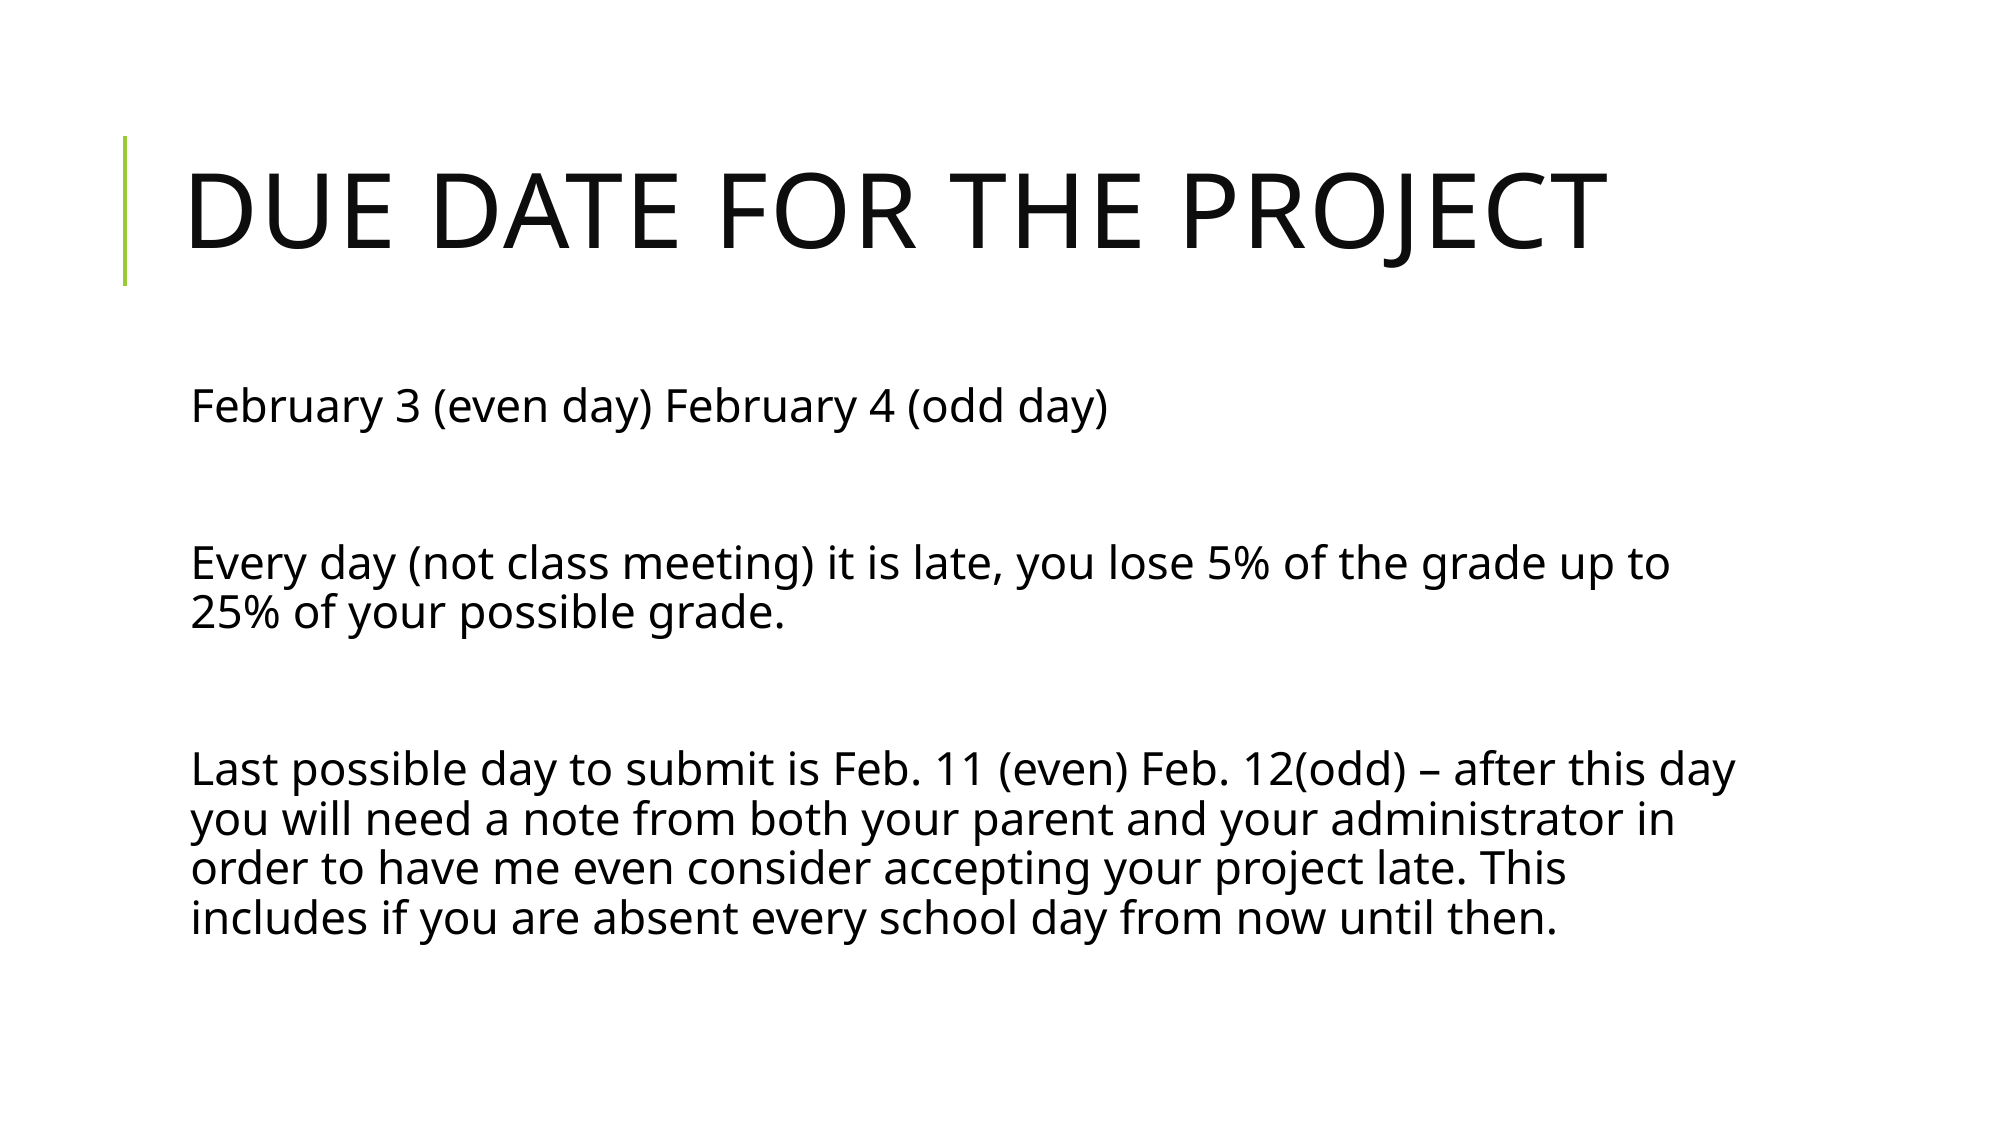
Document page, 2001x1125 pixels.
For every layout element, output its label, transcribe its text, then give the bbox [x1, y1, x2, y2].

title Due Date for the Project [168, 96, 1763, 342]
list February 3 (even day) February 4 (odd day) Every day (not class meeting) it is late, you lose 5% of the grade up to 25% of your possible grade. Last possible day to submit is Feb. 11 (even) Feb. 12(odd) – after this day you will need a note from both your parent and your administrator in order to have me even consider accepting your project late. This includes if you are absent every school day from now until then. [168, 375, 1763, 1035]
